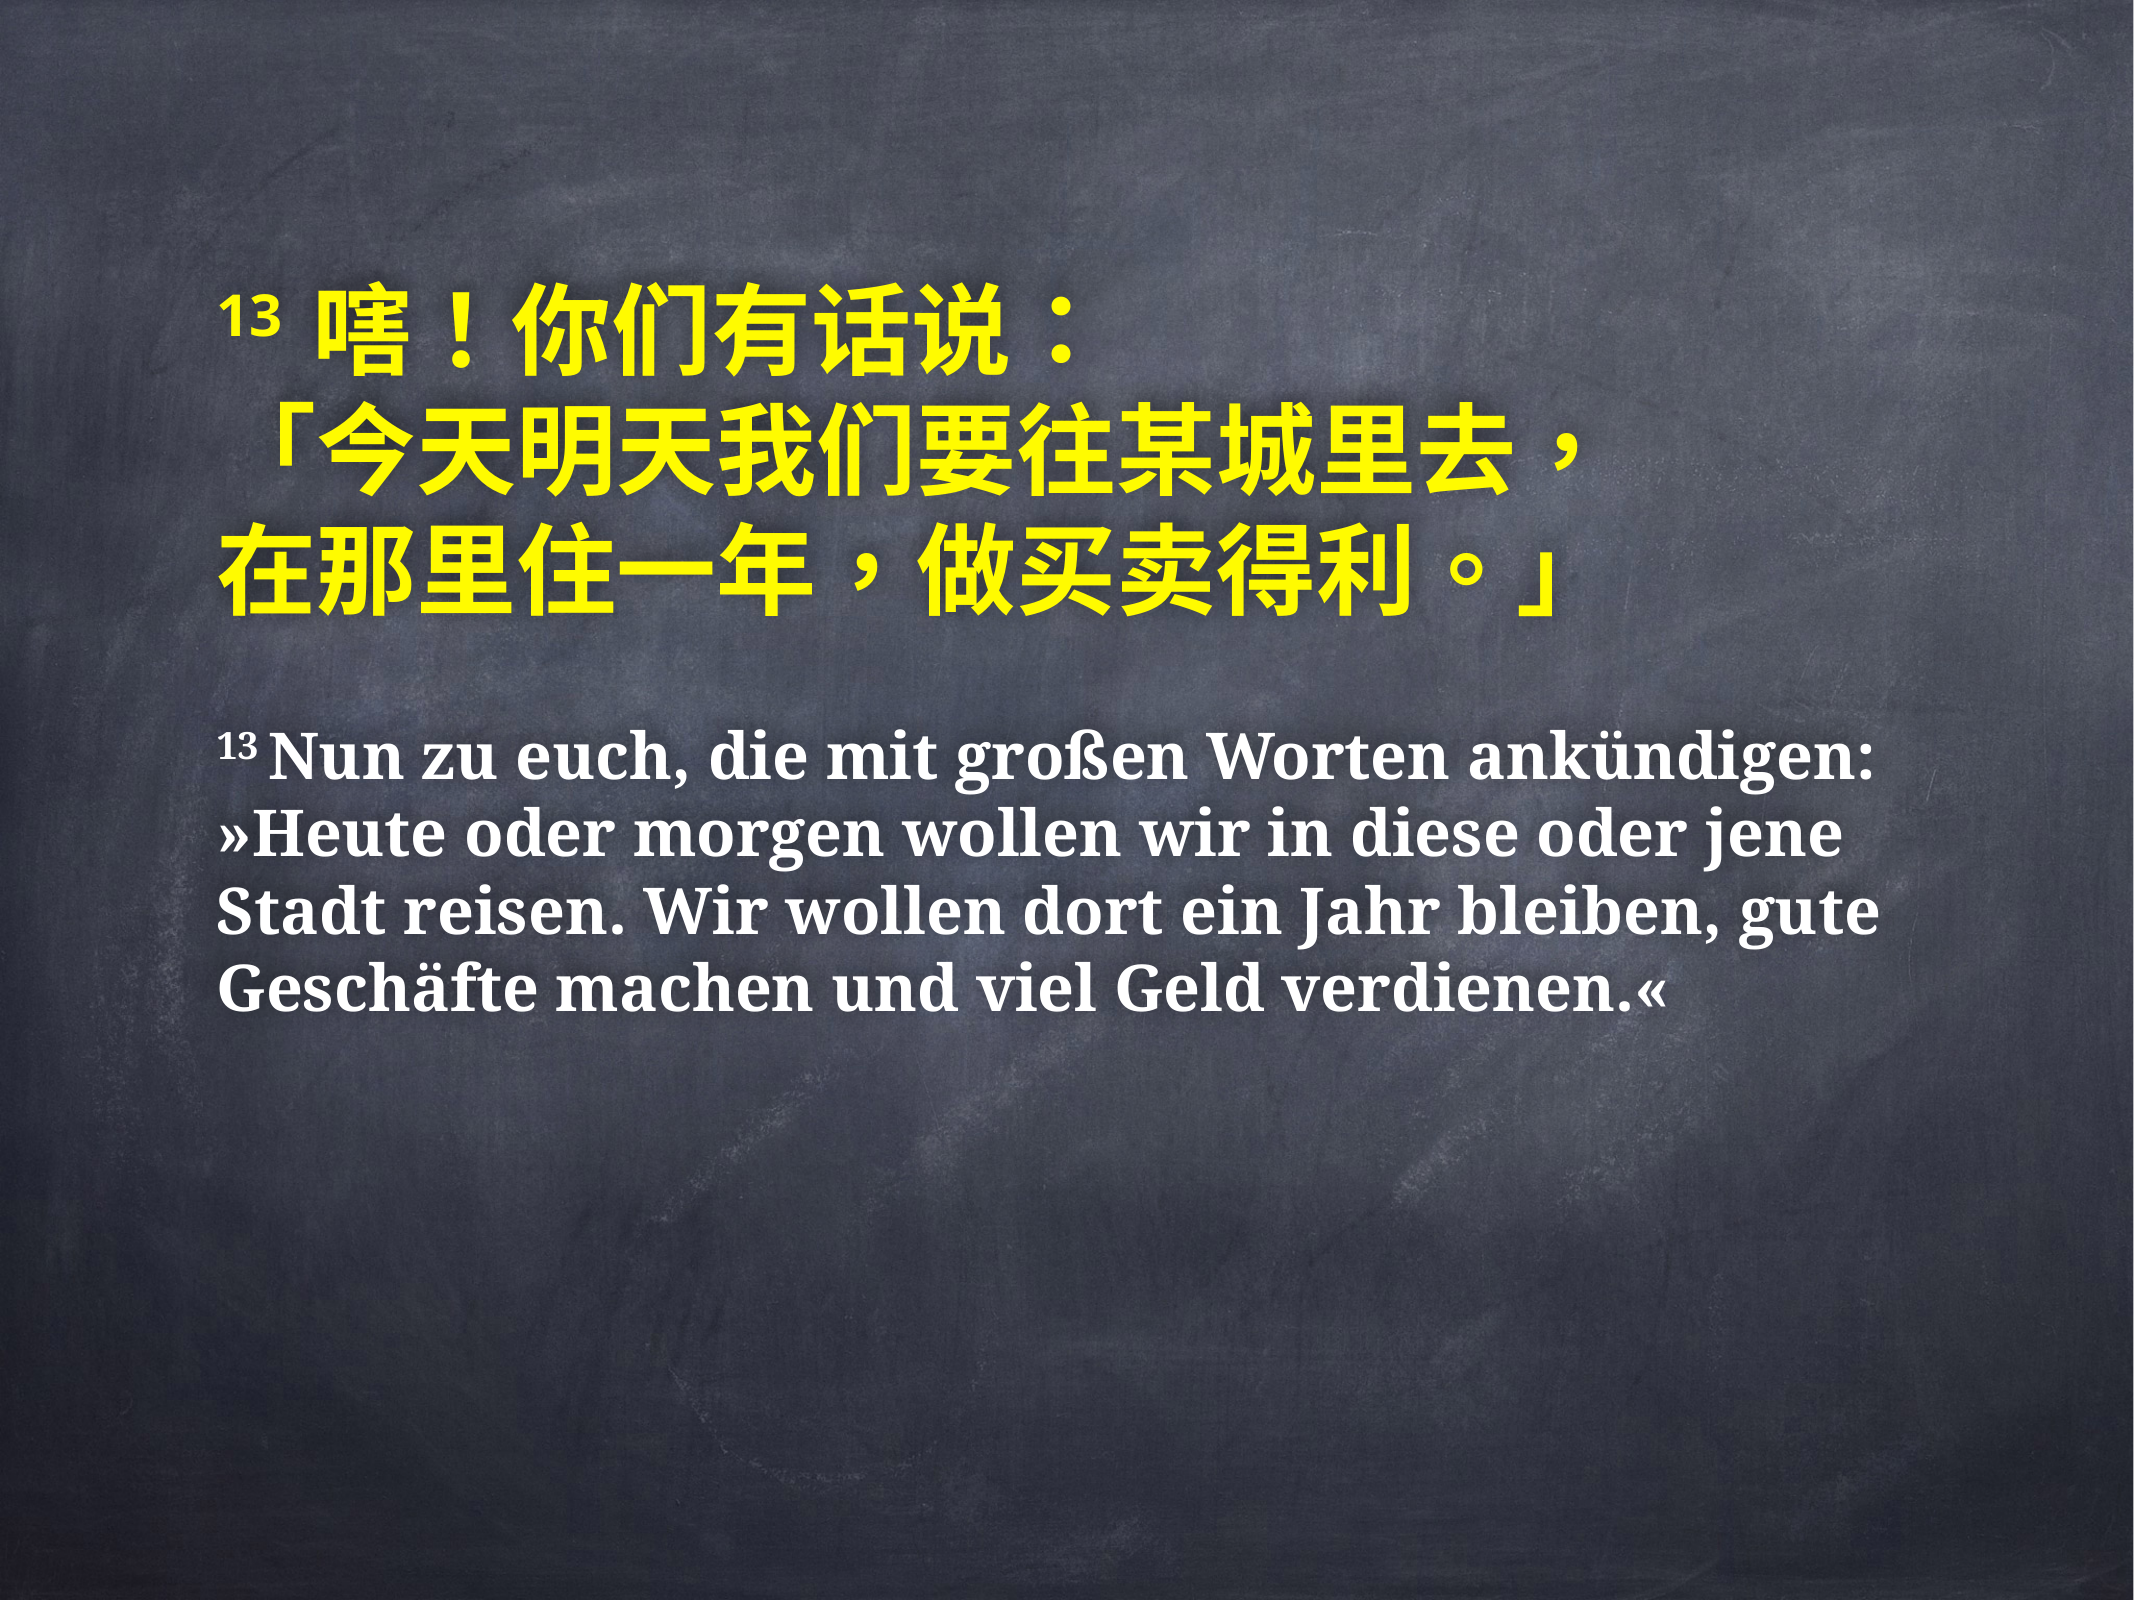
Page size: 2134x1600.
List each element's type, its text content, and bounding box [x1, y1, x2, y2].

picture [0, 0, 2134, 1600]
title 13 嗐！你们有话说： 「今天明天我们要往某城里去， 在那里住一年，做买卖得利。」 13 Nun zu euch, die mit großen Worten ankündigen: »Heute oder morgen wollen wir in diese oder jene Stadt reisen. Wir wollen dort ein Jahr bleiben, gute Geschäfte machen und viel Geld verdienen.« [207, 258, 1926, 1213]
